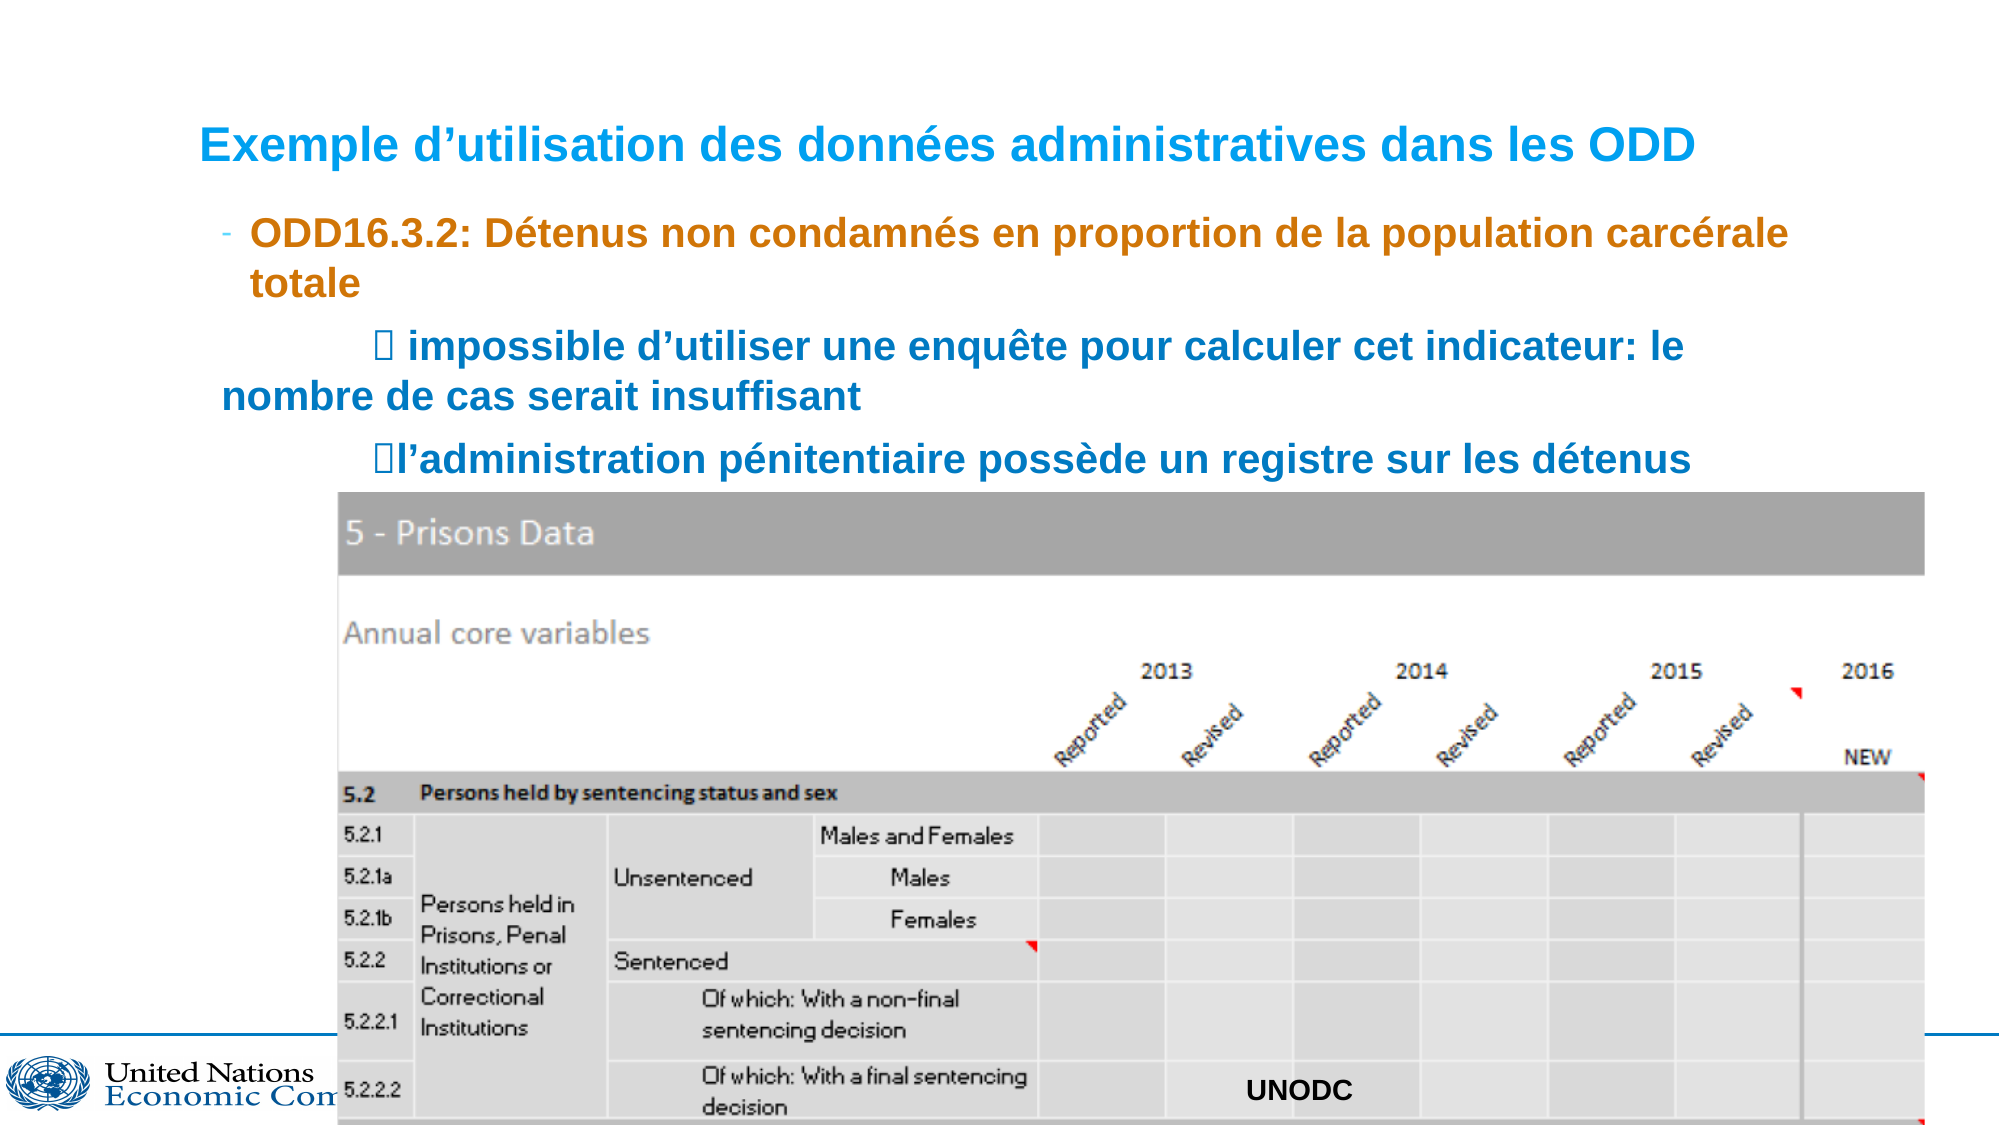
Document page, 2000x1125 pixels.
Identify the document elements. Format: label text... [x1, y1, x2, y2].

list ODD16.3.2: Détenus non condamnés en proportion de la population carcérale totale  impossible d’utiliser une enquête pour calculer cet indicateur: le nombre de cas serait insuffisant l’administration pénitentiaire possède un registre sur les détenus [174, 205, 1838, 881]
text_box Exemple d’utilisation des données administratives dans les ODD [199, 112, 1875, 200]
picture [6, 492, 1925, 1125]
